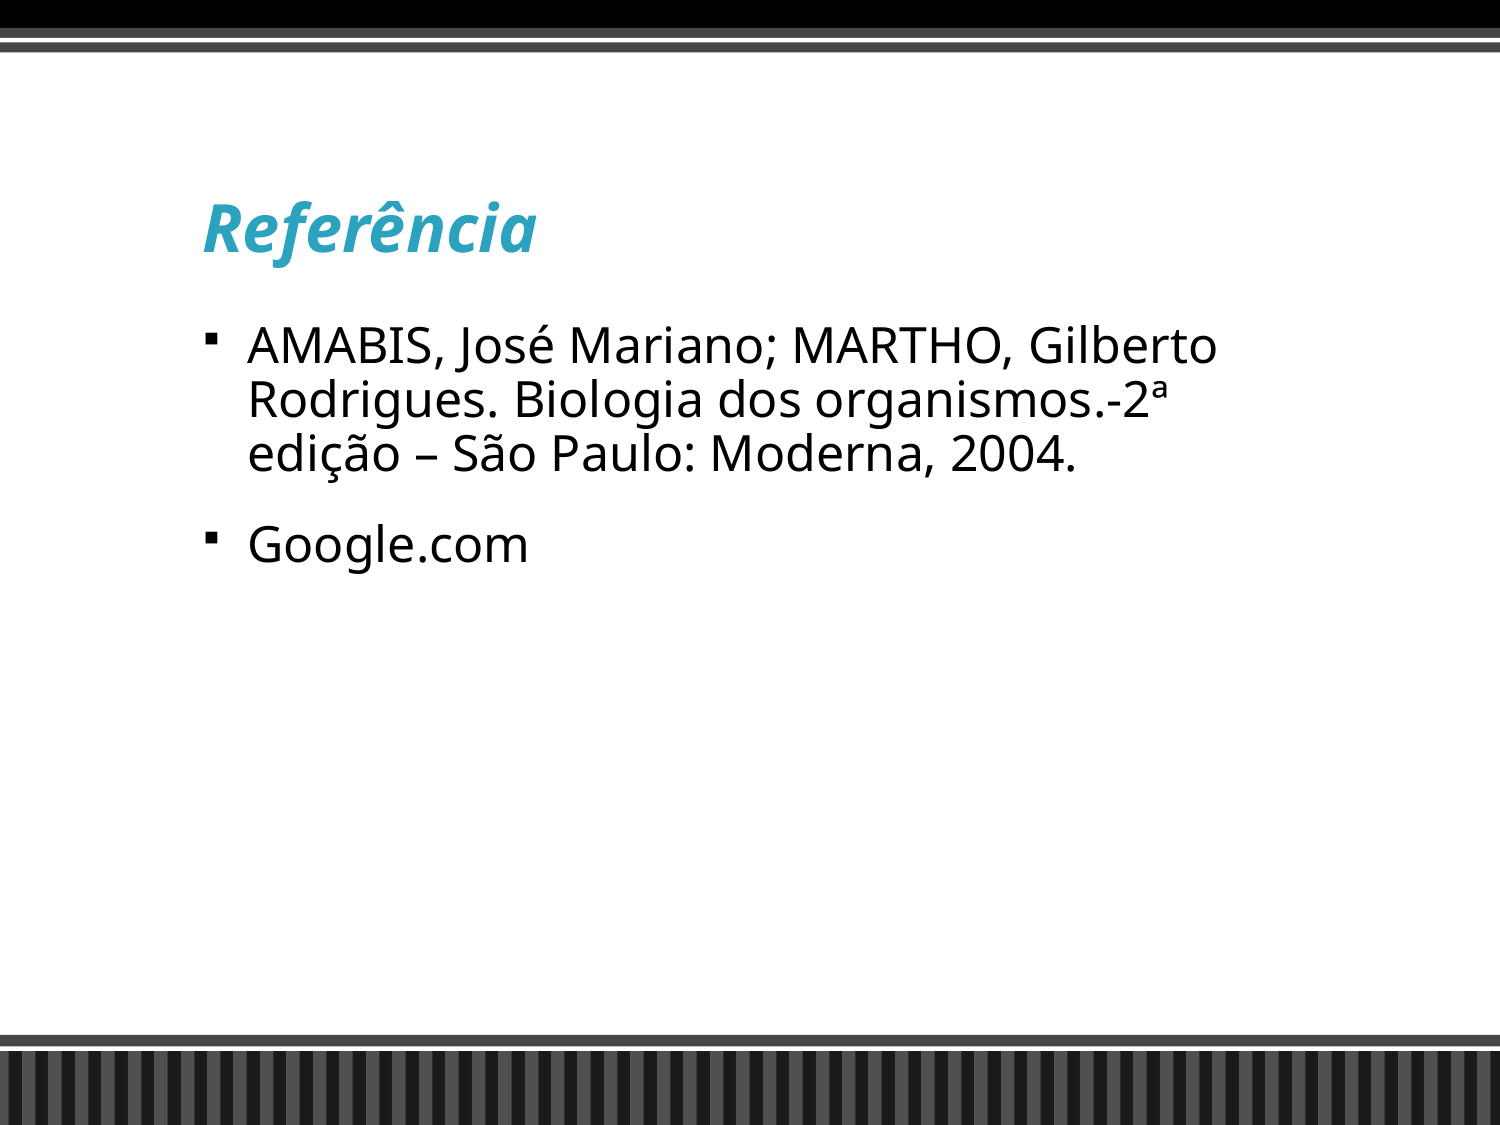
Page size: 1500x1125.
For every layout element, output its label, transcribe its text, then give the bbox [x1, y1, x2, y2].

title Referência [187, 99, 1313, 275]
list AMABIS, José Mariano; MARTHO, Gilberto Rodrigues. Biologia dos organismos.-2ª edição – São Paulo: Moderna, 2004. Google.com [187, 312, 1313, 988]
